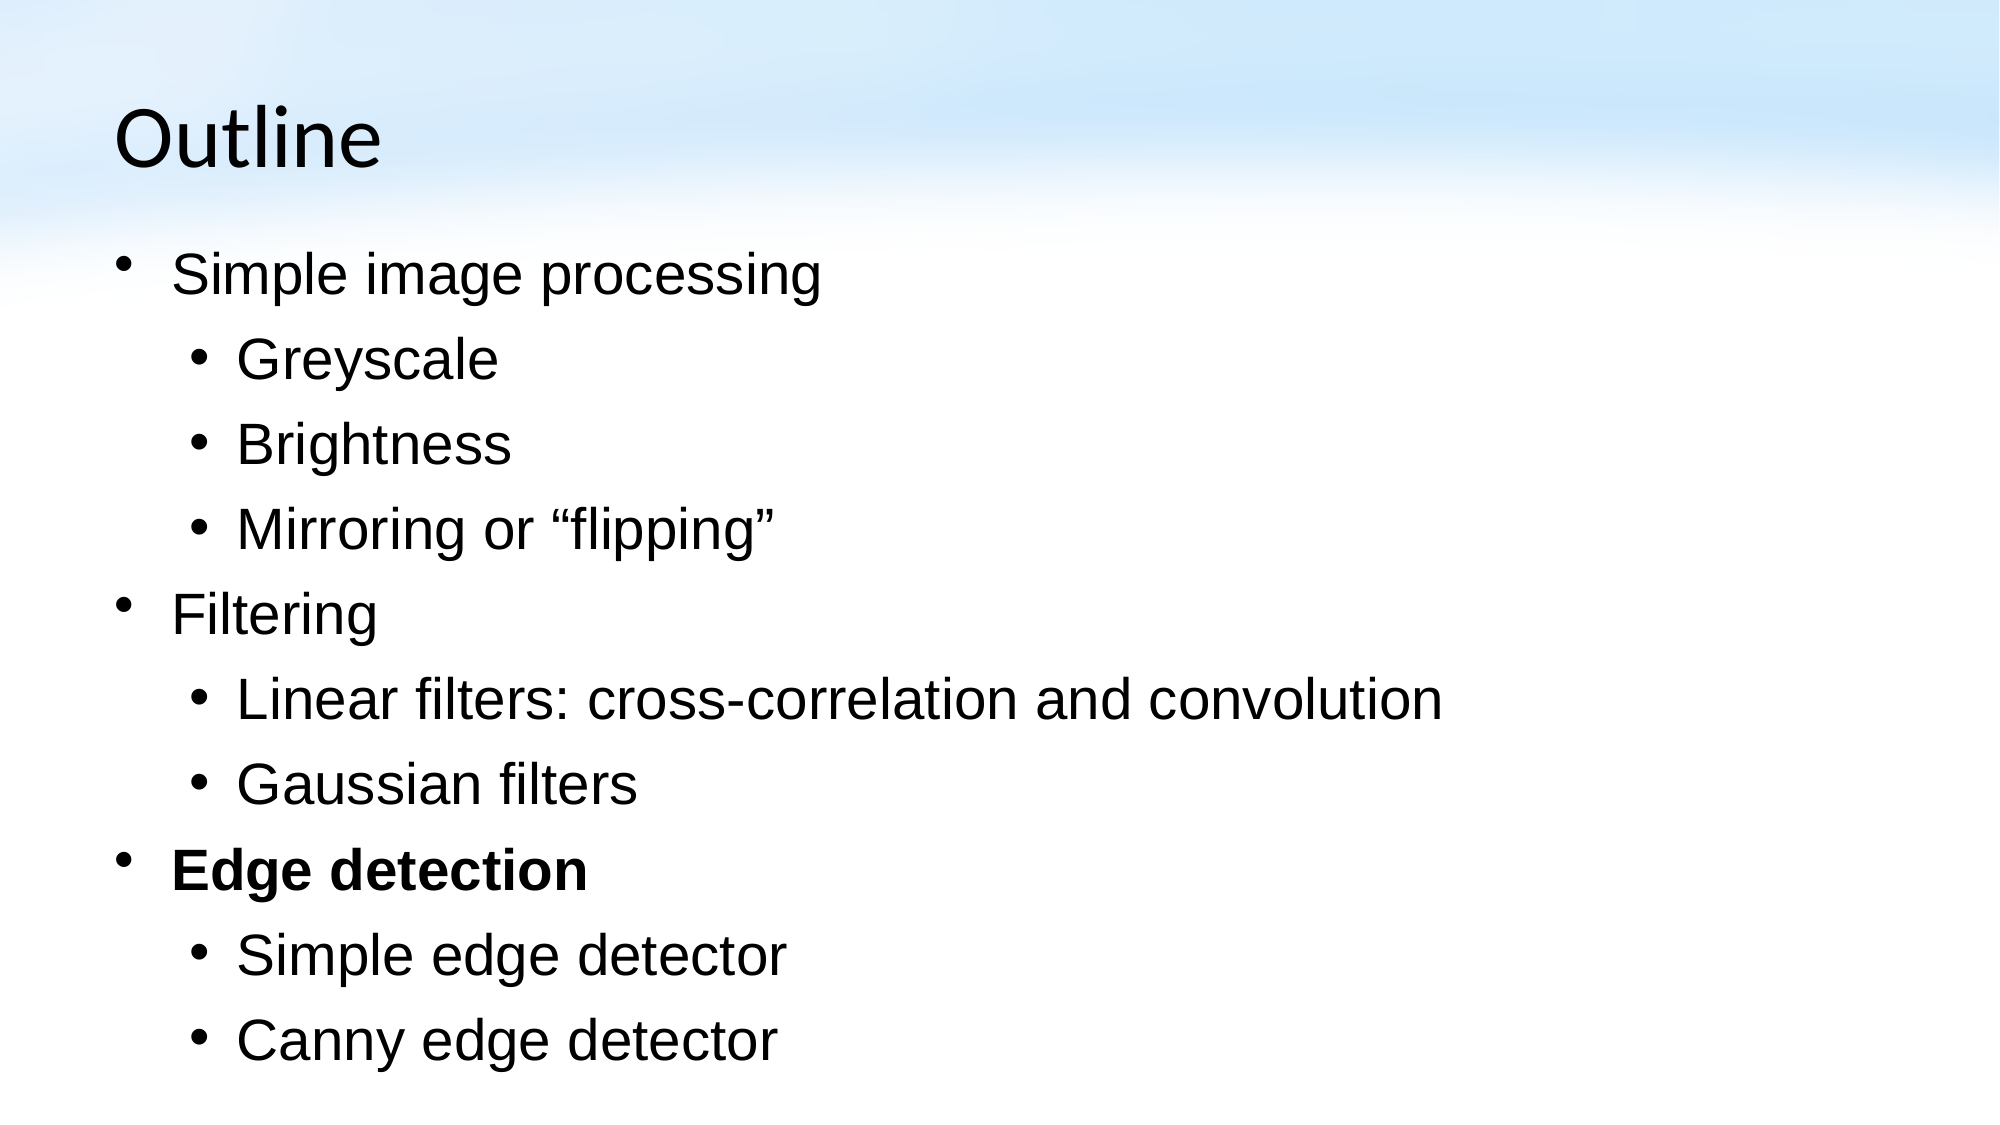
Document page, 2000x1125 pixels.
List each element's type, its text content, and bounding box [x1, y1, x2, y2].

title Outline [99, 37, 1963, 224]
picture [0, 0, 2000, 1125]
list Simple image processing Greyscale Brightness Mirroring or “flipping” Filtering Linear filters: cross-correlation and convolution Gaussian filters Edge detection Simple edge detector Canny edge detector [99, 224, 1981, 1026]
